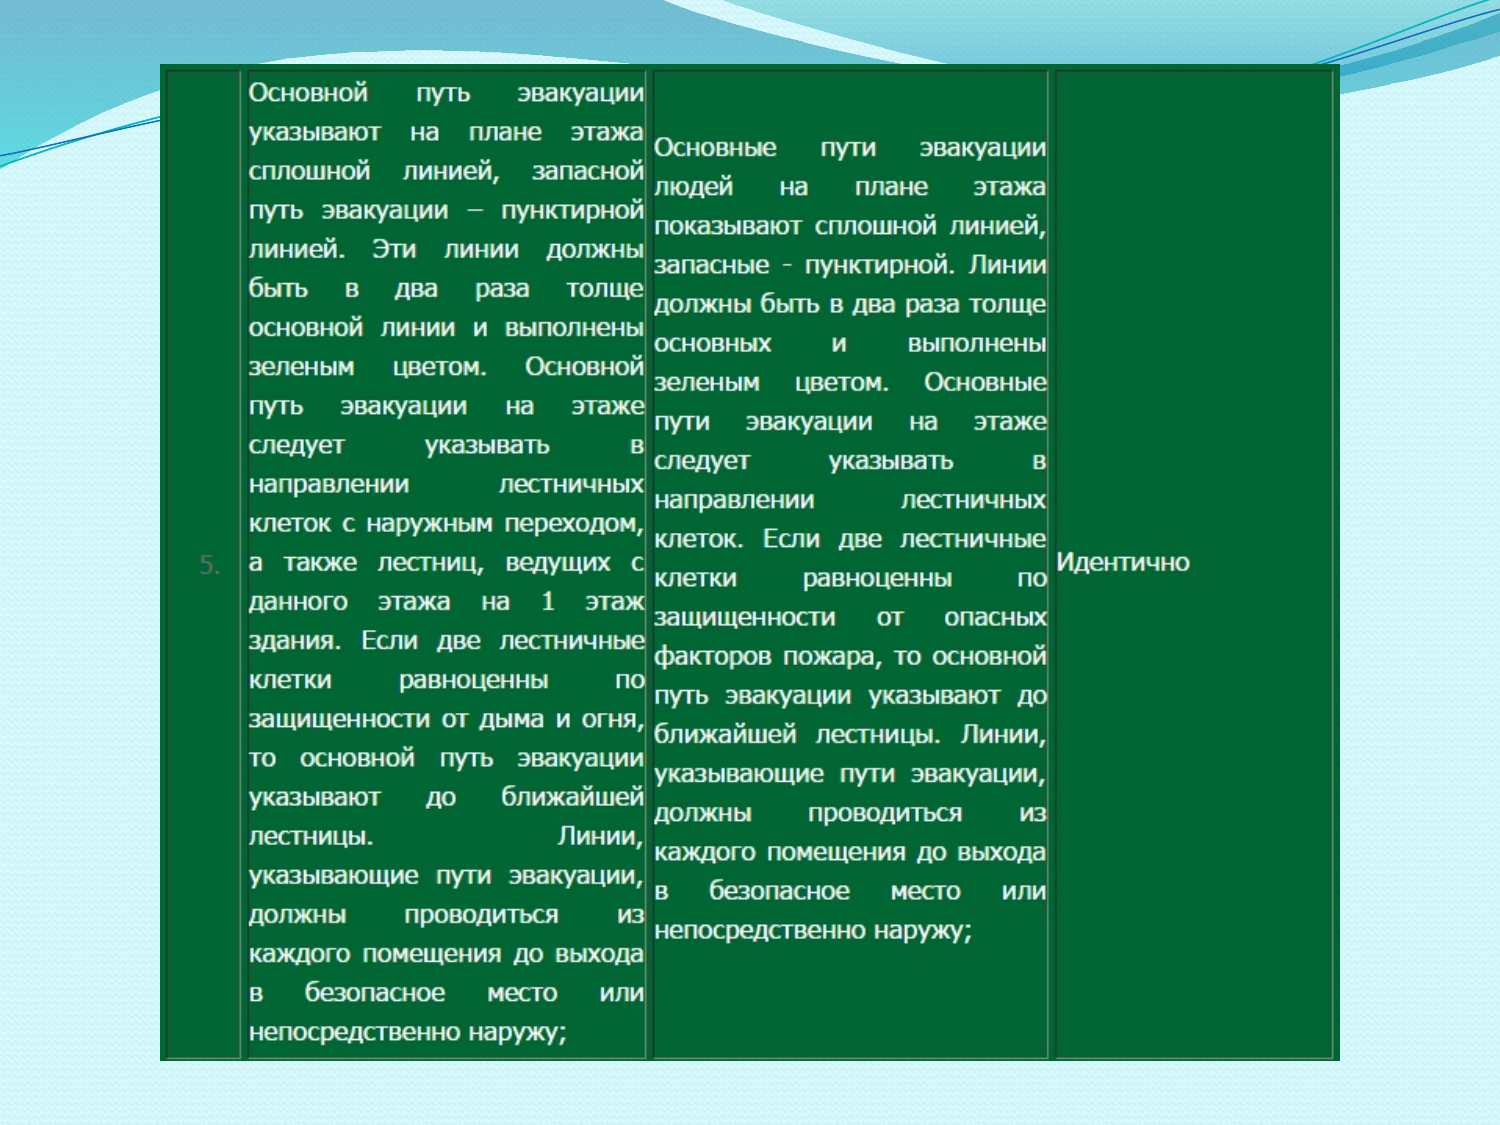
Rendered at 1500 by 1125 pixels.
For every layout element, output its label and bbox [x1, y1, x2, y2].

picture [160, 64, 1340, 1061]
